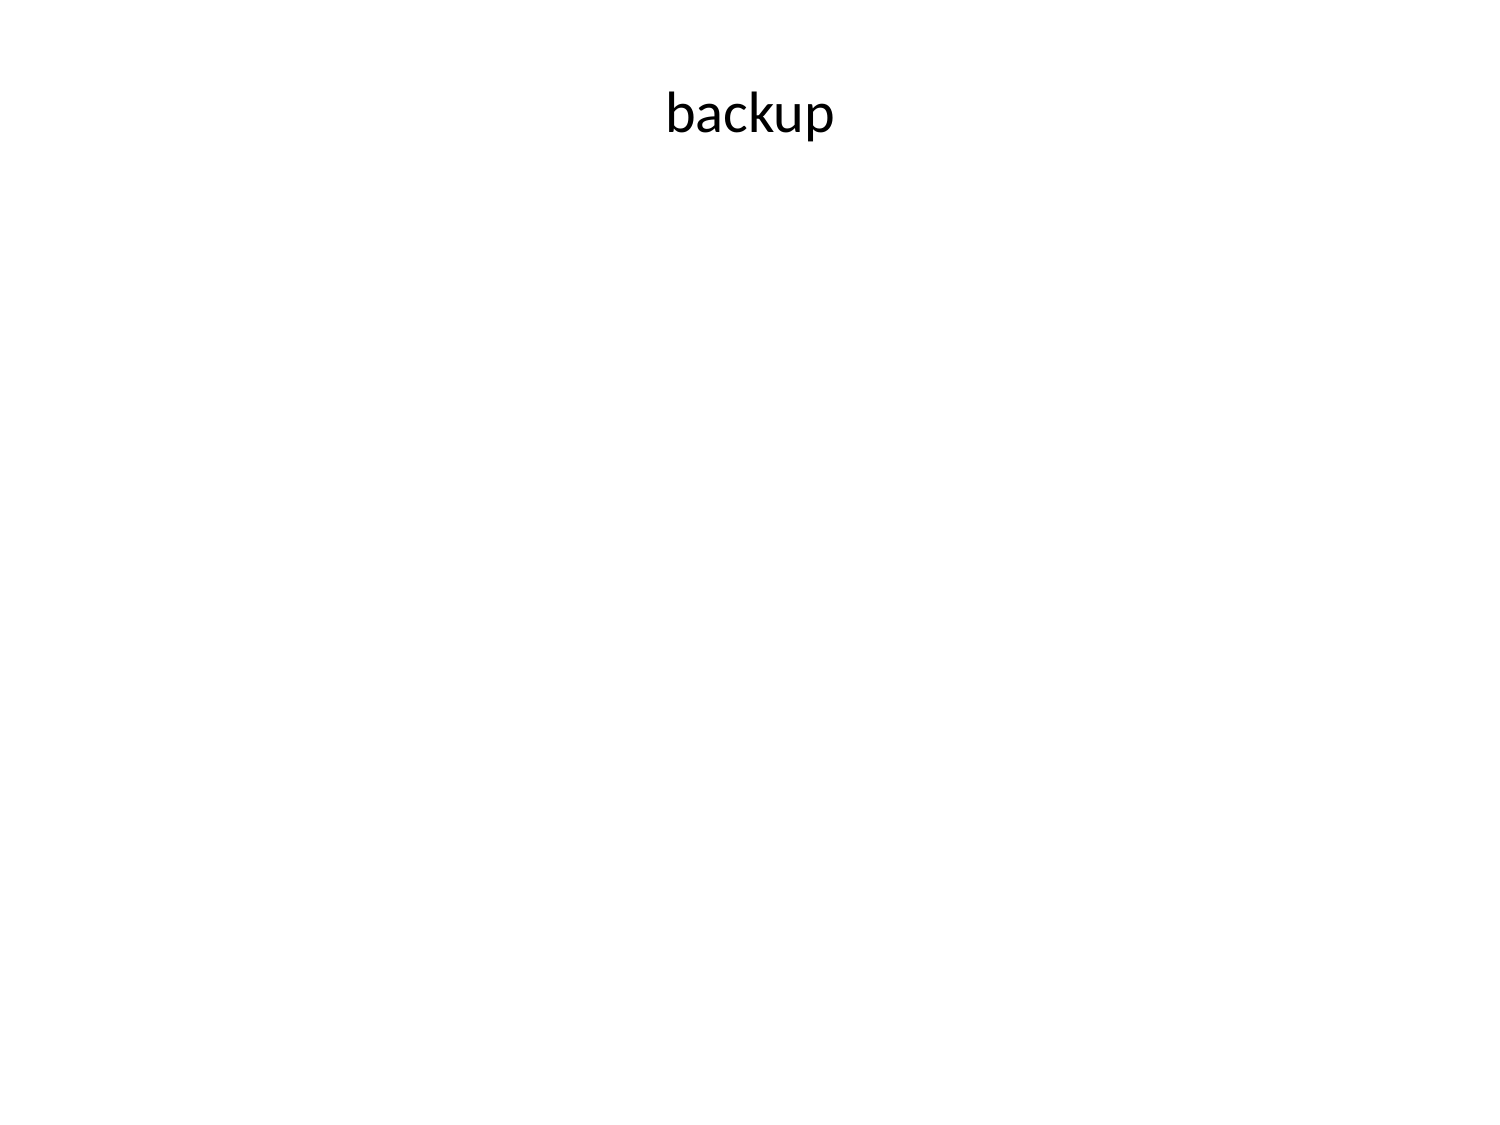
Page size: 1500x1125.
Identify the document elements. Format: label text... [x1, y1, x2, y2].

title backup [112, 45, 1388, 174]
